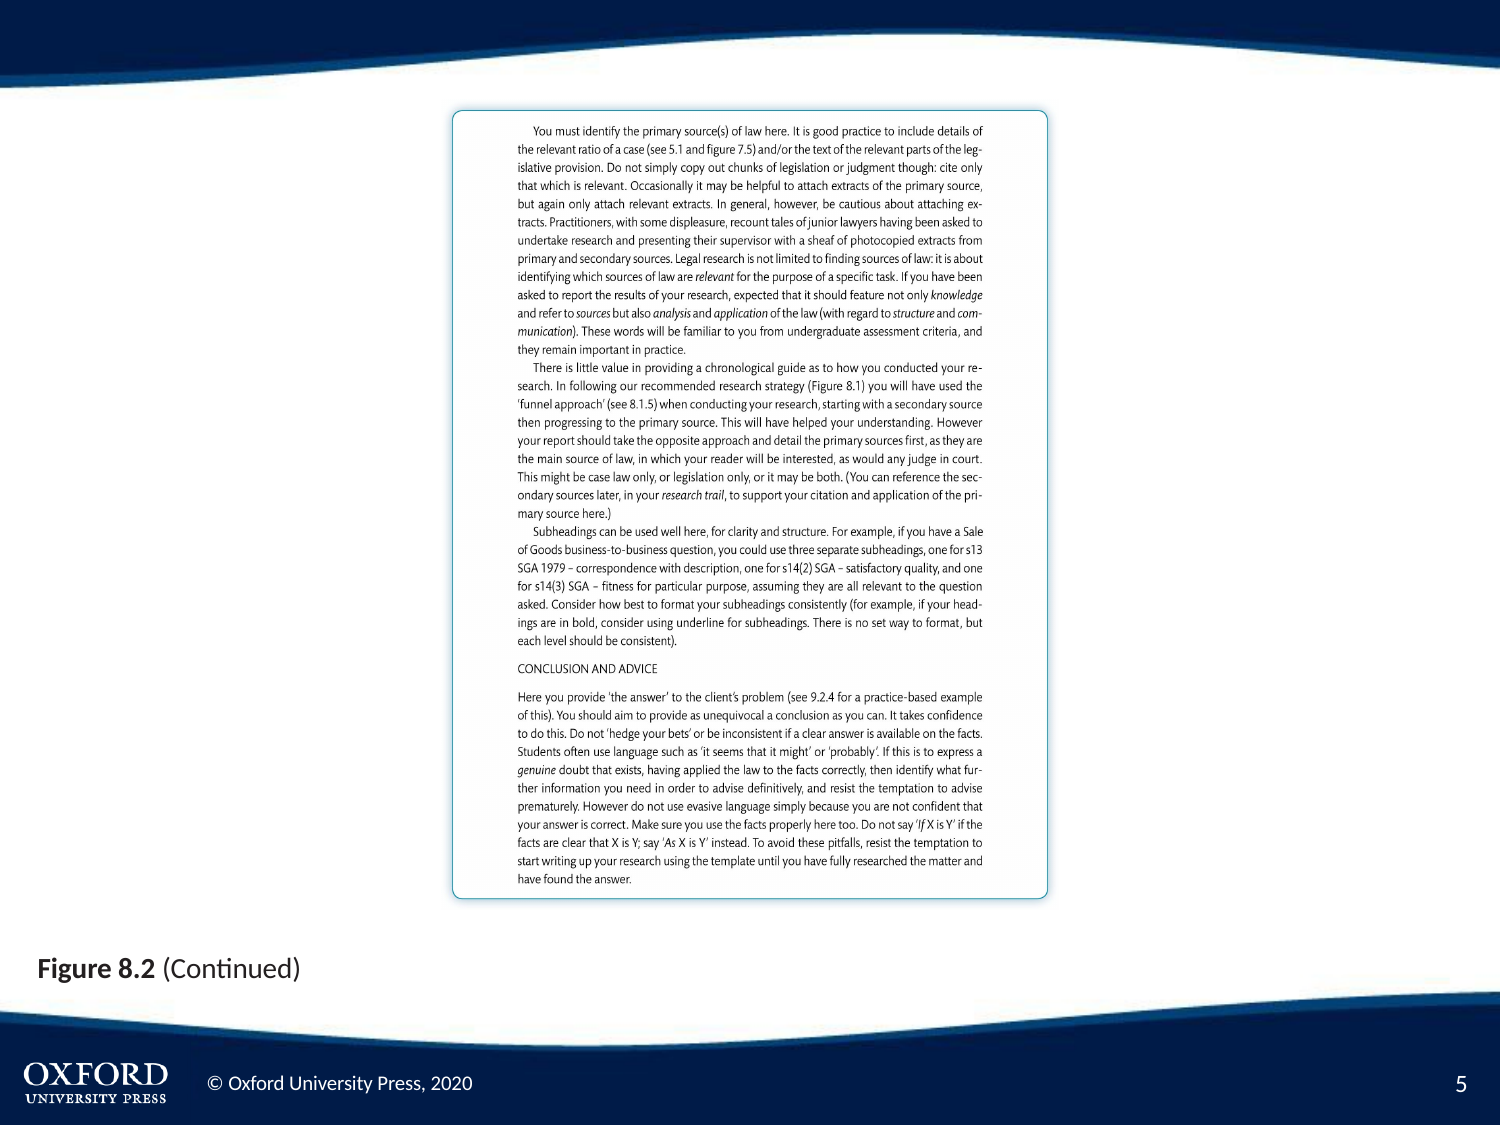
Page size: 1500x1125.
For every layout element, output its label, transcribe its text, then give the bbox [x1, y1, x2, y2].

text_box [441, 99, 1059, 910]
footer © Oxford University Press, 2020 [204, 1072, 479, 1125]
text_box Figure 8.2 (Continued) [35, 947, 314, 985]
slide_number 5 [1448, 1071, 1487, 1125]
picture [0, 0, 1500, 1125]
